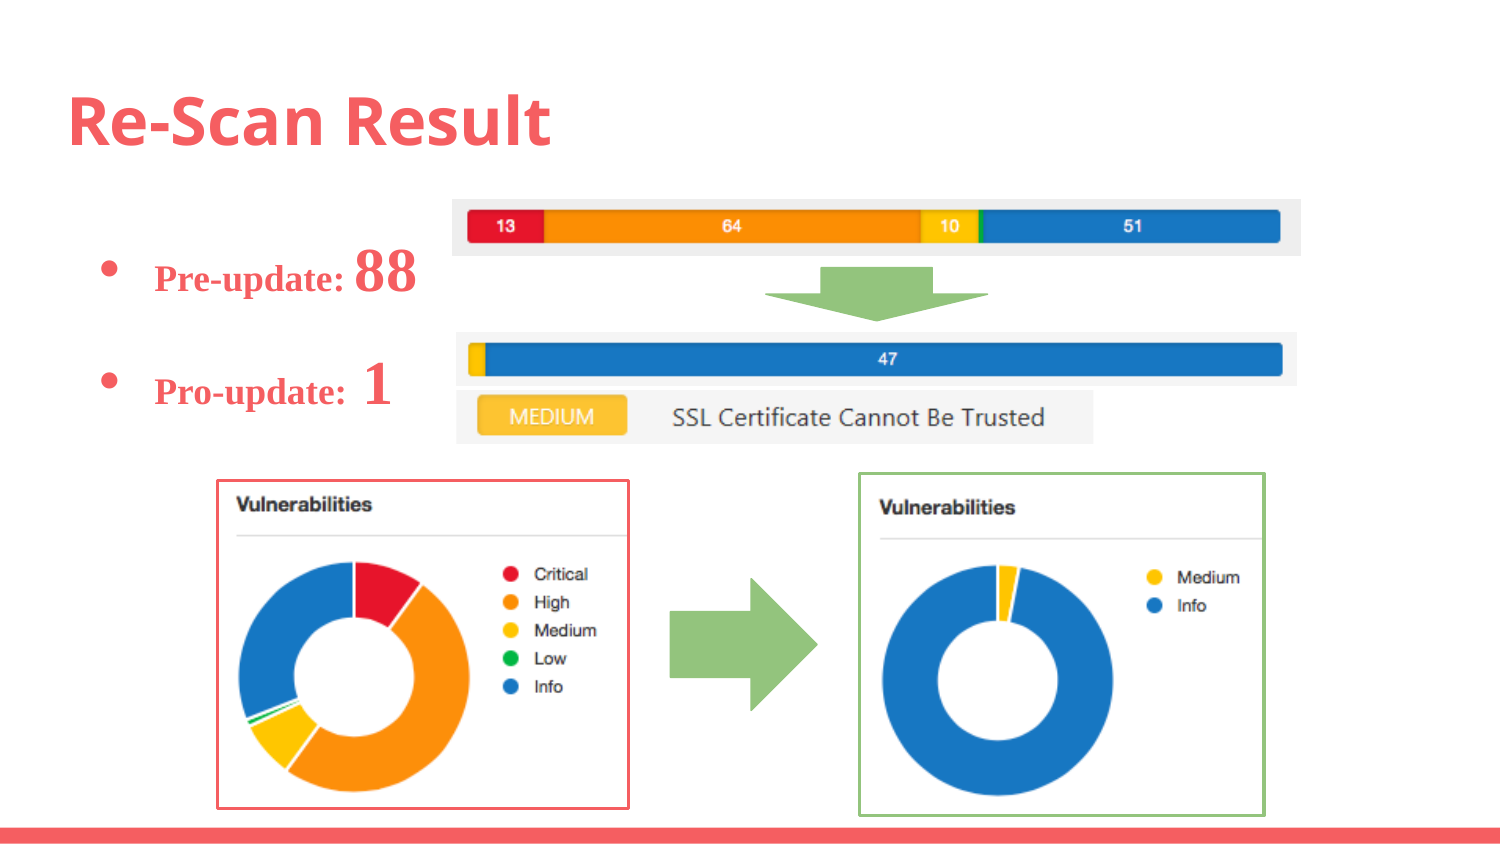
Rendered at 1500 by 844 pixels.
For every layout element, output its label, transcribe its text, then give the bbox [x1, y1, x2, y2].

text_box [765, 267, 988, 321]
title Re-Scan Result [51, 64, 1449, 167]
text_box Pre-update: 88 Pro-update: 1 [64, 176, 654, 426]
picture [456, 332, 1298, 387]
picture [860, 474, 1263, 815]
text_box [670, 578, 818, 711]
picture [456, 390, 1094, 444]
picture [218, 481, 627, 808]
picture [452, 199, 1302, 256]
